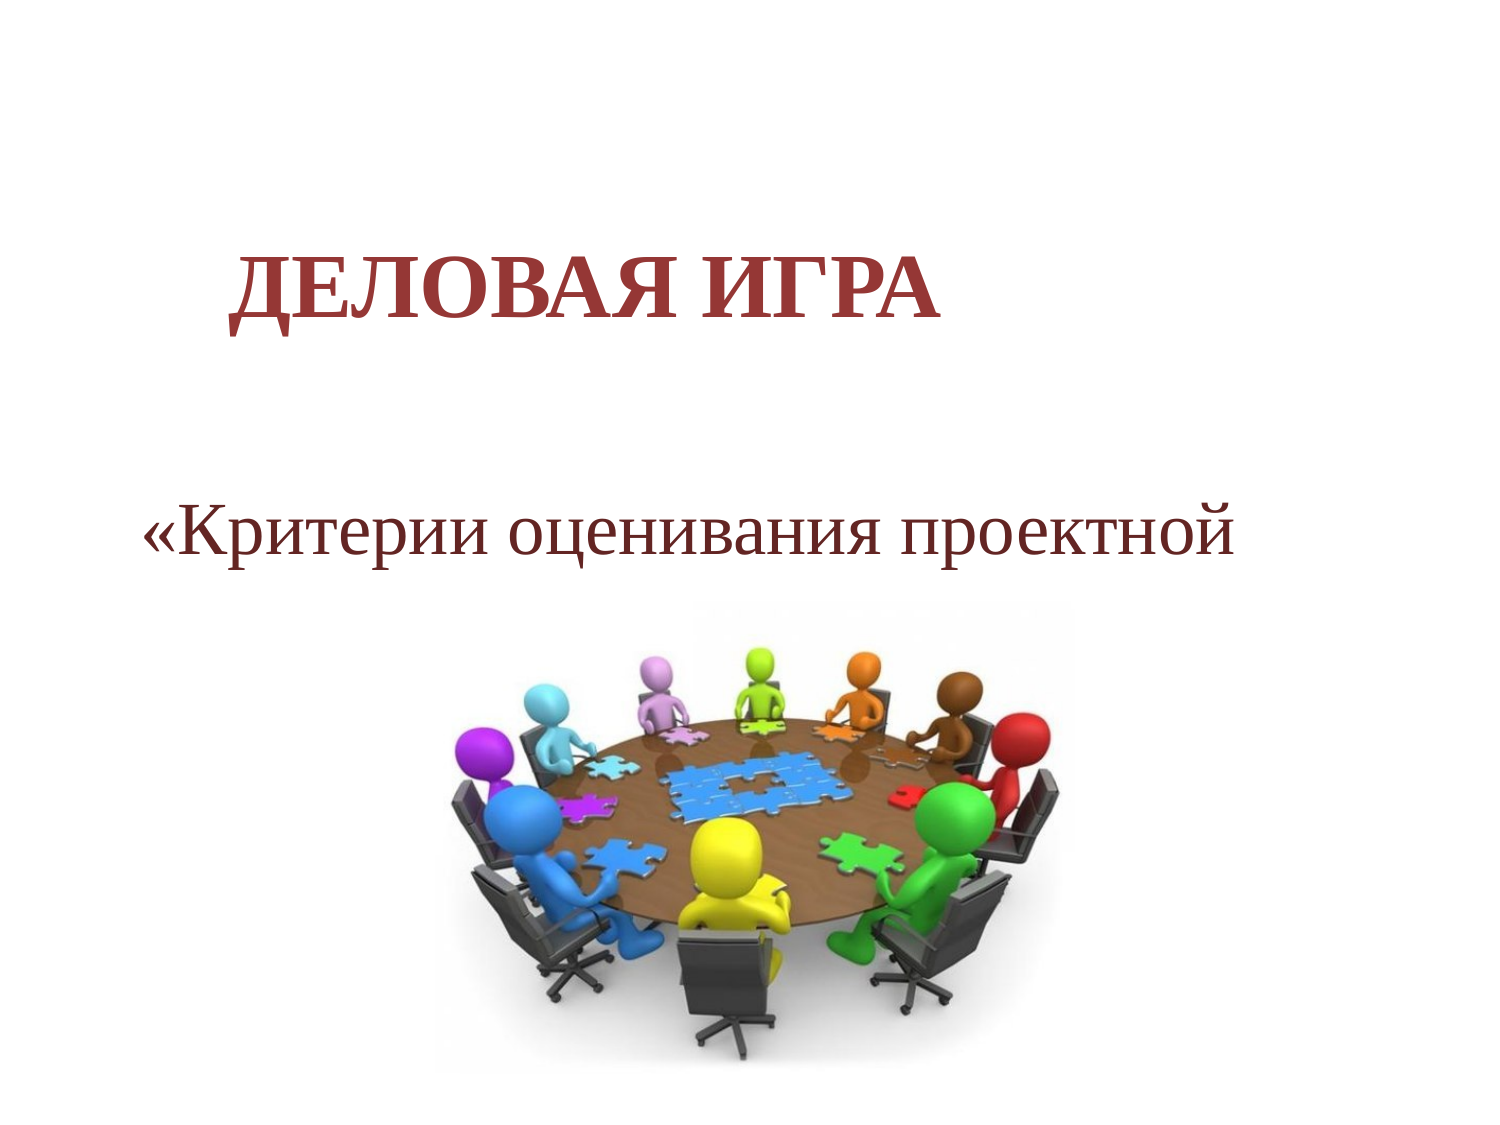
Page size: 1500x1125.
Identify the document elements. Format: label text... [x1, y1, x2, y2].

picture [435, 601, 1075, 1074]
subtitle «Критерии оценивания проектной деятельности» [83, 472, 1295, 653]
title ДЕЛОВАЯ ИГРА [118, 145, 1075, 416]
